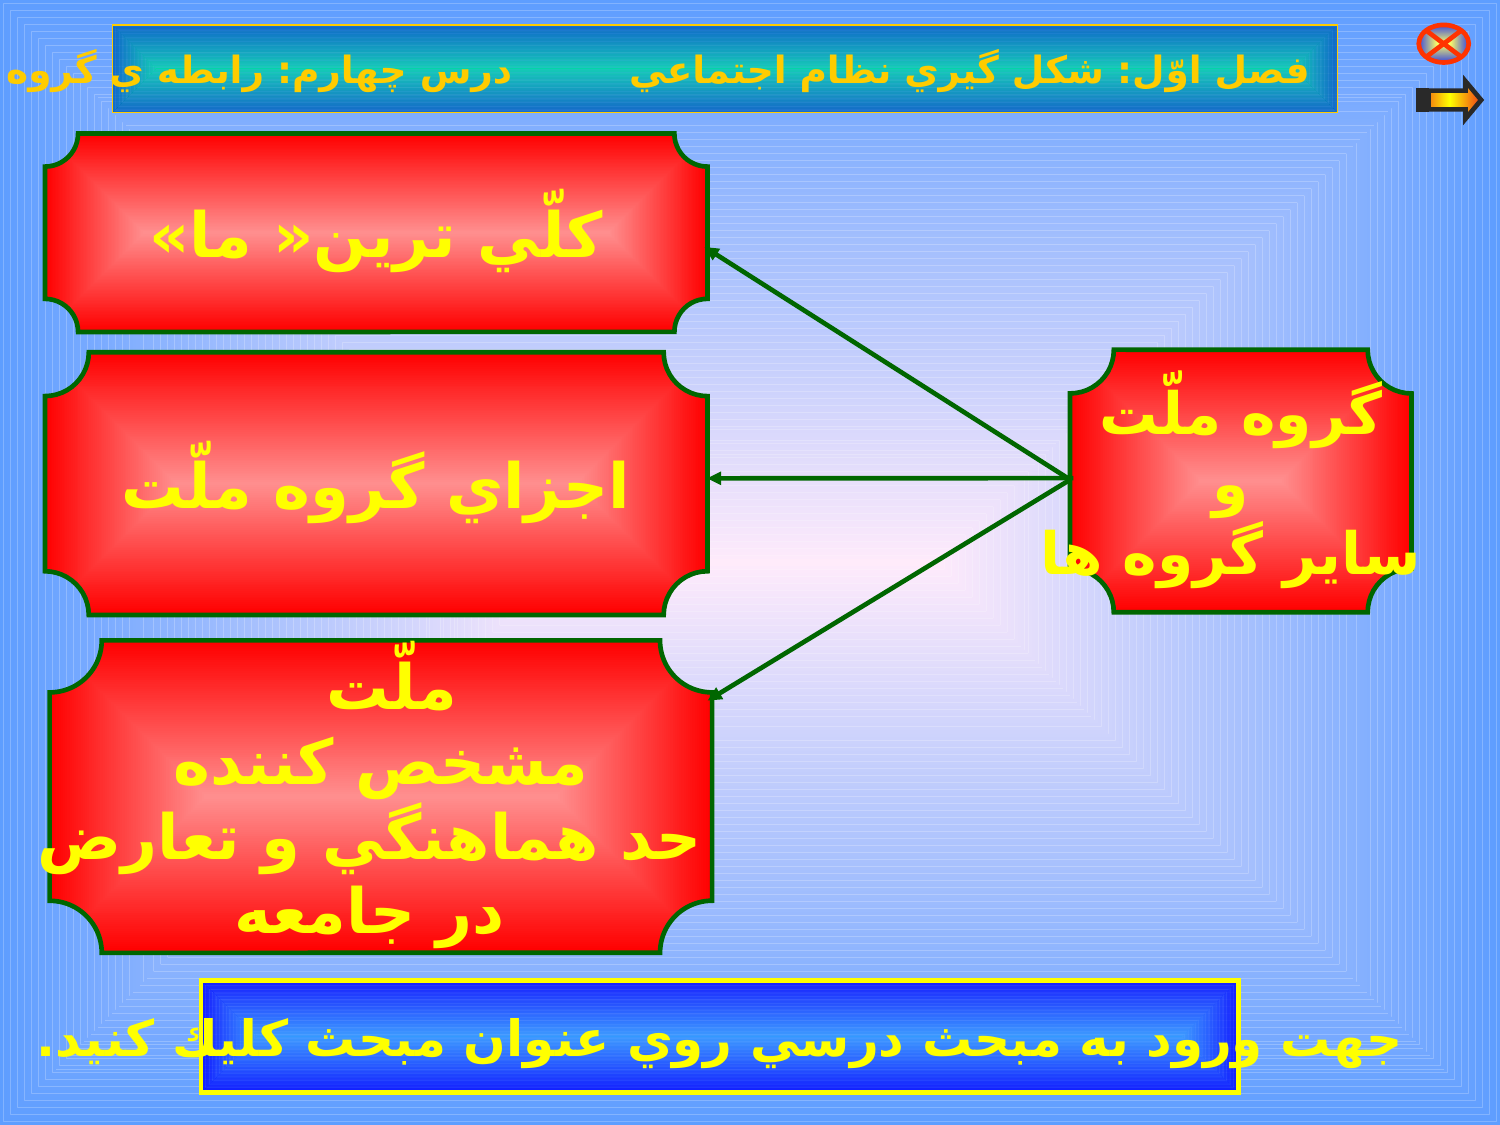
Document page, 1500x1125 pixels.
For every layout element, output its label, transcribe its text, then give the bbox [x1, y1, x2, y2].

text_box [704, 247, 1068, 478]
text_box فصل اوّل: شكل گيري نظام اجتماعي درس چهارم: رابطه ي گروه ها با يك ديگر [112, 24, 1338, 113]
text_box ملّت مشخص كننده حد هماهنگي و تعارض در جامعه [49, 640, 713, 953]
text_box [1428, 81, 1482, 119]
text_box [1422, 90, 1427, 110]
text_box [1418, 24, 1469, 63]
text_box گروه ملّت و ساير گروه ها [1070, 349, 1412, 613]
text_box كلّي ترين« ما» [45, 133, 708, 332]
text_box اجزاي گروه ملّت [44, 352, 708, 616]
text_box جهت ورود به مبحث درسي روي عنوان مبحث كليك كنيد. [200, 980, 1239, 1093]
text_box [707, 480, 1069, 701]
text_box [707, 472, 1074, 485]
